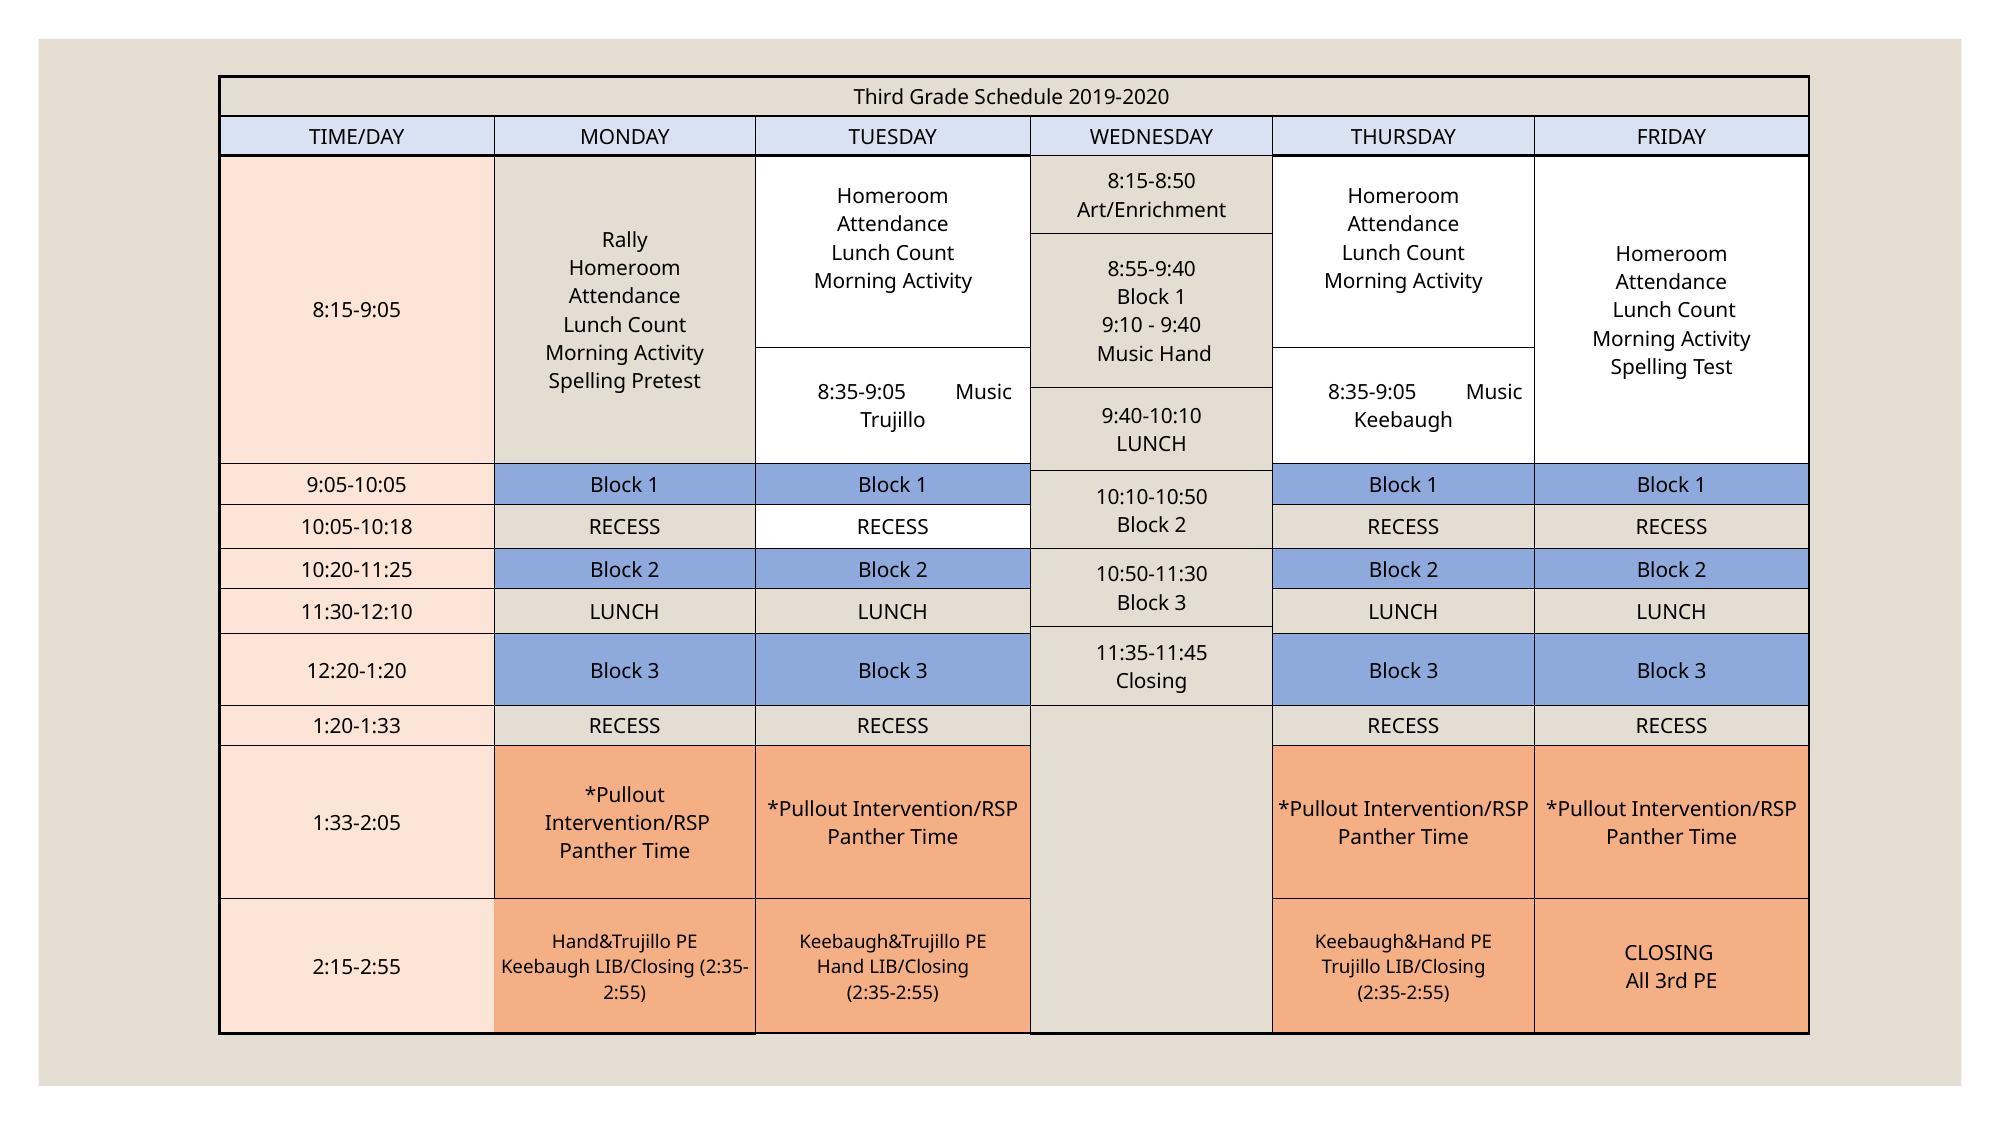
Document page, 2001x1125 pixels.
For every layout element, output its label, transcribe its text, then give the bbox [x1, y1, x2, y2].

table_cell Block 3 [495, 634, 755, 705]
table_cell 9:40-10:10 LUNCH [1031, 388, 1272, 470]
table_cell Block 3 [756, 634, 1030, 705]
table_cell 1:20-1:33 [221, 706, 494, 745]
table_cell 10:10-10:50 Block 2 [1031, 471, 1272, 548]
table_cell Keebaugh&Trujillo PE Hand LIB/Closing (2:35-2:55) [756, 899, 1030, 1032]
table_cell RECESS [1273, 505, 1534, 548]
table_cell Homeroom Attendance Lunch Count Morning Activity [1273, 157, 1534, 347]
table_cell Block 1 [495, 464, 755, 504]
table_cell RECESS [1535, 706, 1808, 745]
table_cell Block 2 [756, 549, 1030, 588]
table_cell *Pullout Intervention/RSP Panther Time [495, 746, 755, 898]
table_cell Block 3 [1273, 634, 1534, 705]
table_cell THURSDAY [1273, 117, 1534, 154]
table_cell Hand&Trujillo PE Keebaugh LIB/Closing (2:35-2:55) [494, 899, 755, 1032]
table_cell 2:15-2:55 [221, 899, 494, 1032]
table_cell 12:20-1:20 [221, 634, 494, 705]
table_cell LUNCH [495, 589, 755, 633]
table_cell RECESS [495, 505, 755, 548]
table_cell RECESS [495, 706, 755, 745]
table_cell Block 2 [1273, 549, 1534, 588]
table_cell 8:55-9:40 Block 1 9:10 - 9:40 Music Hand [1031, 234, 1272, 387]
table_cell Block 2 [495, 549, 755, 588]
table_cell Rally Homeroom Attendance Lunch Count Morning Activity Spelling Pretest [495, 157, 755, 463]
table_cell MONDAY [495, 117, 755, 154]
table_cell 10:20-11:25 [221, 549, 494, 588]
table_cell Keebaugh&Hand PE Trujillo LIB/Closing (2:35-2:55) [1273, 899, 1534, 1032]
table_cell LUNCH [756, 589, 1030, 633]
table_cell Block 3 [1535, 634, 1808, 705]
table_cell 10:50-11:30 Block 3 [1031, 549, 1272, 626]
table_cell *Pullout Intervention/RSP Panther Time [1535, 746, 1808, 898]
table_cell Block 1 [1273, 464, 1534, 504]
table_cell 8:35-9:05 Music Keebaugh [1273, 348, 1534, 463]
table_cell Block 1 [1535, 464, 1808, 504]
table_cell 1:33-2:05 [221, 746, 494, 898]
table_cell 8:15-9:05 [221, 157, 494, 463]
table_cell FRIDAY [1535, 117, 1808, 154]
table_cell RECESS [1535, 505, 1808, 548]
table_cell LUNCH [1535, 589, 1808, 633]
table_cell *Pullout Intervention/RSP Panther Time [1273, 746, 1534, 898]
table_cell 10:05-10:18 [221, 505, 494, 548]
table_cell LUNCH [1273, 589, 1534, 633]
table_cell 11:30-12:10 [221, 589, 494, 633]
table_cell [1031, 706, 1272, 1032]
table_cell 9:05-10:05 [221, 464, 494, 504]
table_cell TIME/DAY [221, 117, 494, 154]
table_cell 8:15-8:50 Art/Enrichment [1031, 156, 1272, 233]
table_cell CLOSING All 3rd PE [1535, 899, 1808, 1032]
table_cell Homeroom Attendance Lunch Count Morning Activity Spelling Test [1535, 157, 1808, 463]
table_cell Homeroom Attendance Lunch Count Morning Activity [756, 157, 1030, 347]
table_cell RECESS [756, 706, 1030, 745]
table_cell RECESS [1273, 706, 1534, 745]
table_cell 8:35-9:05 Music Trujillo [756, 348, 1030, 463]
table_cell RECESS [756, 505, 1030, 548]
table_cell WEDNESDAY [1031, 117, 1272, 155]
table_header Third Grade Schedule 2019-2020 [221, 78, 1808, 115]
table_cell 11:35-11:45 Closing [1031, 627, 1272, 705]
table_cell Block 2 [1535, 549, 1808, 588]
table_cell Block 1 [756, 464, 1030, 504]
table_cell *Pullout Intervention/RSP Panther Time [756, 746, 1030, 898]
table_cell TUESDAY [756, 117, 1030, 154]
